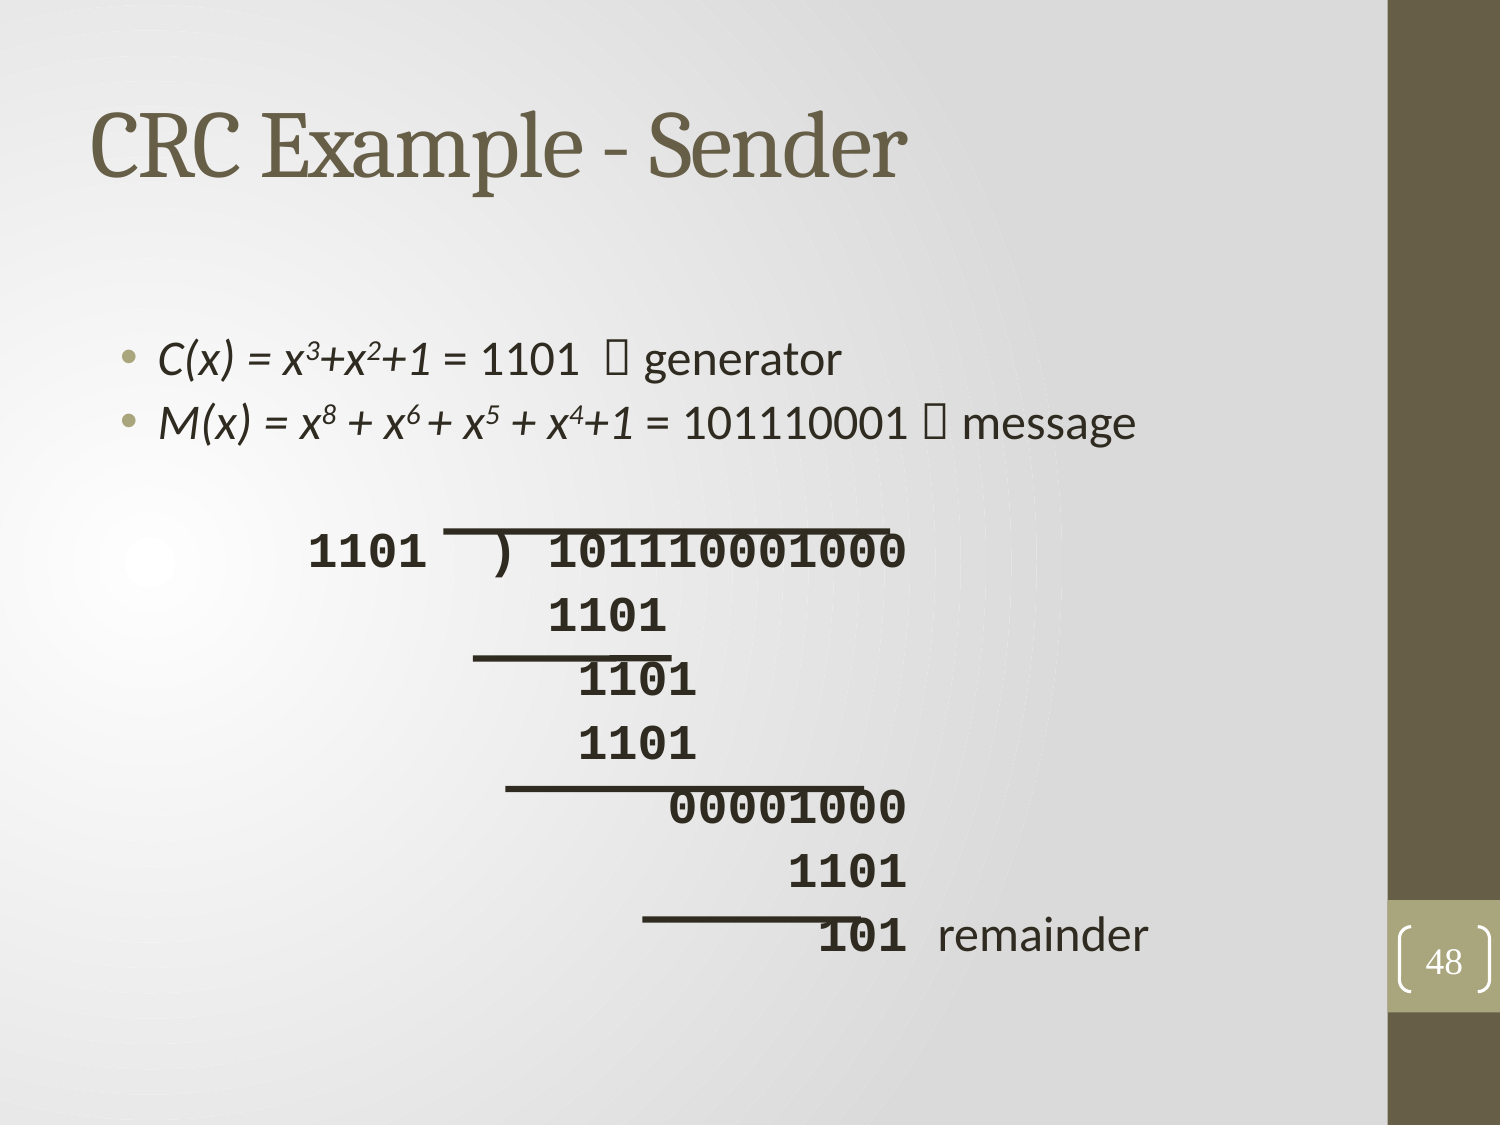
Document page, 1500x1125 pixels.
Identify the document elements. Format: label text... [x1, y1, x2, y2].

slide_number 48 [1397, 925, 1492, 994]
list C(x) = x3+x2+1 = 1101  generator M(x) = x8 + x6 + x5 + x4+1 = 101110001  message 1101 ) 101110001000 1101 1101 1101 00001000 1101 101 remainder [86, 324, 1427, 1000]
title CRC Example - Sender [75, 45, 1325, 233]
